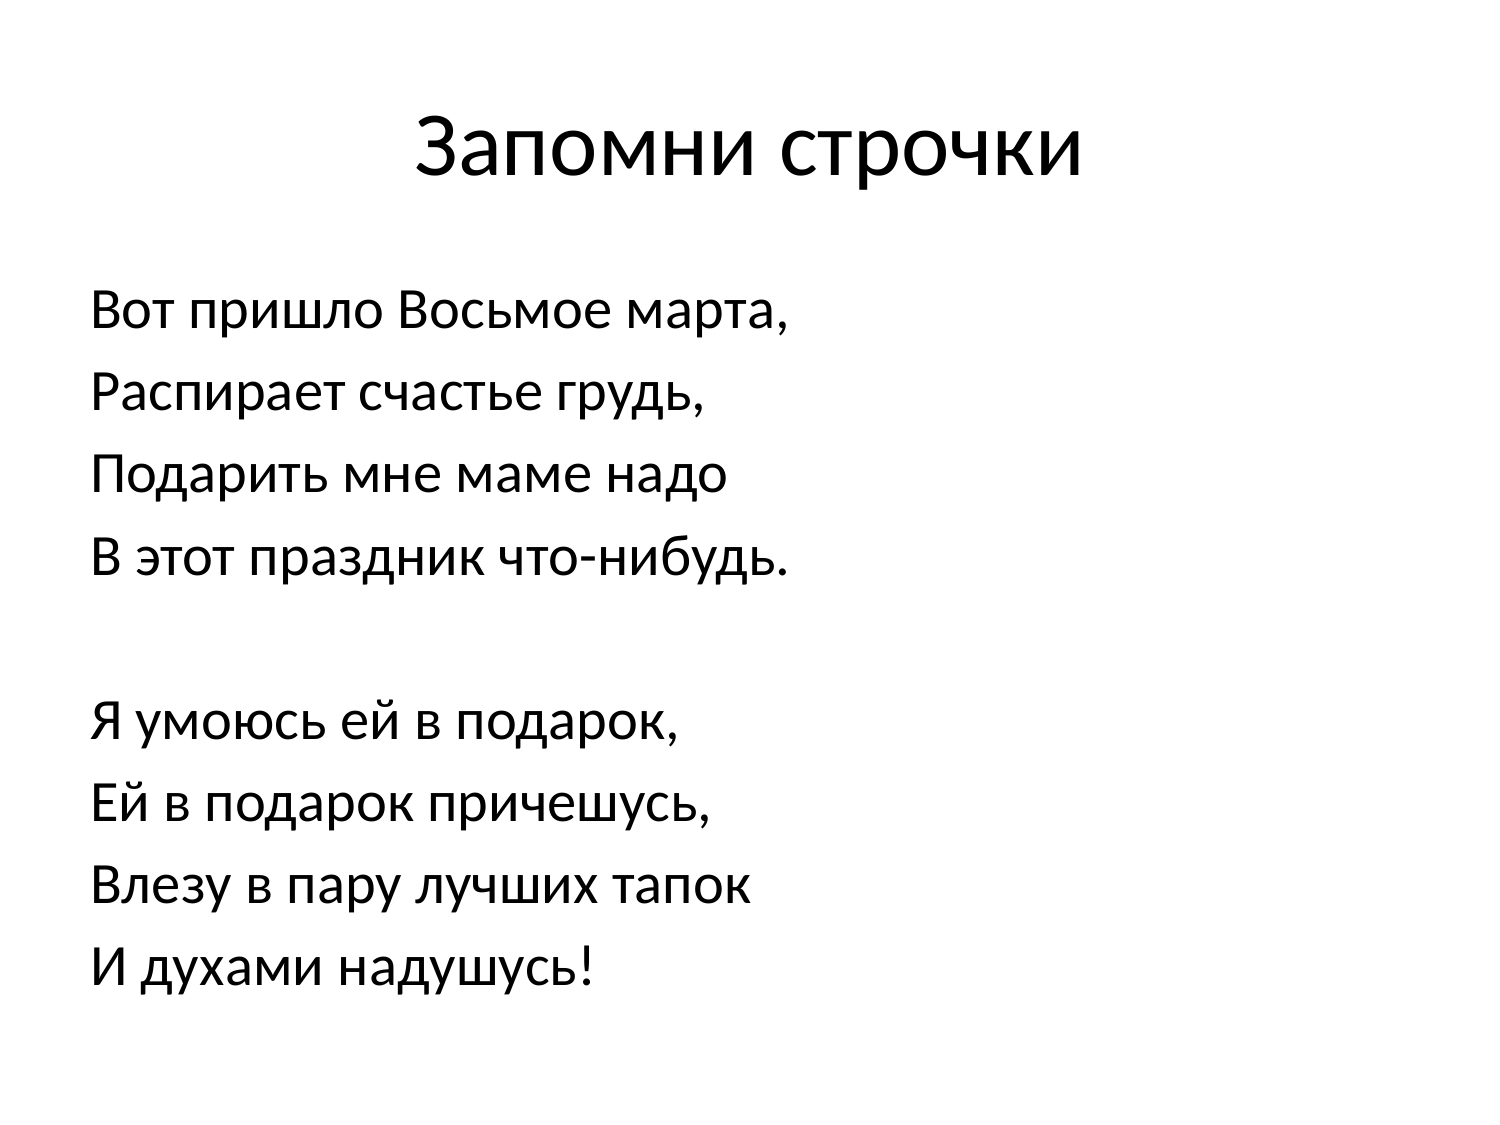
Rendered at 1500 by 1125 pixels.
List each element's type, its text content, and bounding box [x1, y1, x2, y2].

title Запомни строчки [75, 45, 1425, 233]
list Вот пришло Восьмое марта, Распирает счастье грудь, Подарить мне маме надо В этот праздник что-нибудь. Я умоюсь ей в подарок, Ей в подарок причешусь, Влезу в пару лучших тапок И духами надушусь! [75, 262, 1425, 1005]
